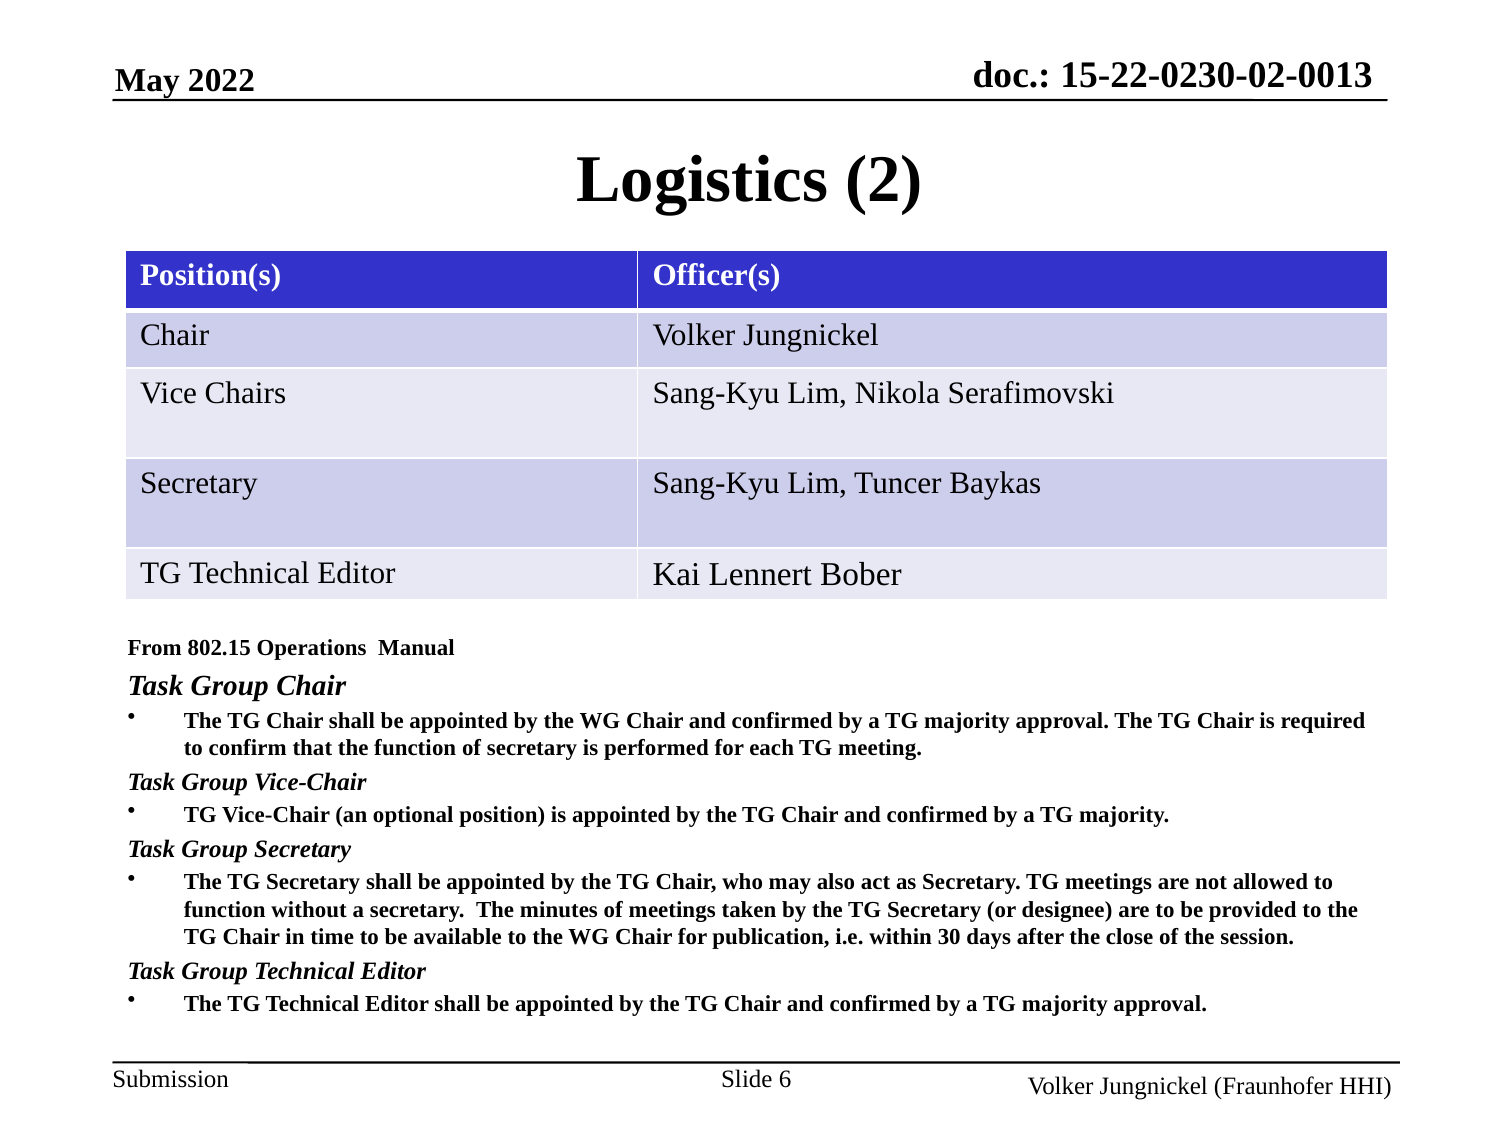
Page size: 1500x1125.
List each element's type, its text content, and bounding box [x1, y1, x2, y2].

table_header Position(s) [126, 263, 637, 308]
table_cell Kai Lennert Bober [638, 549, 1387, 599]
table_cell Sang-Kyu Lim, Tuncer Baykas [638, 459, 1387, 547]
table_cell Volker Jungnickel [638, 313, 1387, 367]
table_cell Sang-Kyu Lim, Nikola Serafimovski [638, 369, 1387, 457]
footer Volker Jungnickel (Fraunhofer HHI) [1012, 1062, 1439, 1100]
table_cell Secretary [126, 459, 637, 547]
table_header Officer(s) [638, 263, 1387, 308]
text_box From 802.15 Operations Manual Task Group Chair The TG Chair shall be appointed by the WG Chair and confirmed by a TG majority approval. The TG Chair is required to confirm that the function of secretary is performed for each TG meeting. Task Group Vice-Chair TG Vice-Chair (an optional position) is appointed by the TG Chair and confirmed by a TG majority. Task Group Secretary The TG Secretary shall be appointed by the TG Chair, who may also act as Secretary. TG meetings are not allowed to function without a secretary. The minutes of meetings taken by the TG Secretary (or designee) are to be provided to the TG Chair in time to be available to the WG Chair for publication, i.e. within 30 days after the close of the session. Task Group Technical Editor The TG Technical Editor shall be appointed by the TG Chair and confirmed by a TG majority approval. [112, 624, 1388, 988]
table_cell TG Technical Editor [126, 549, 637, 599]
text_box Logistics (2) [112, 87, 1388, 263]
table_cell Vice Chairs [126, 369, 637, 457]
table_cell Chair [126, 313, 637, 367]
slide_number Slide 6 [711, 1061, 801, 1093]
